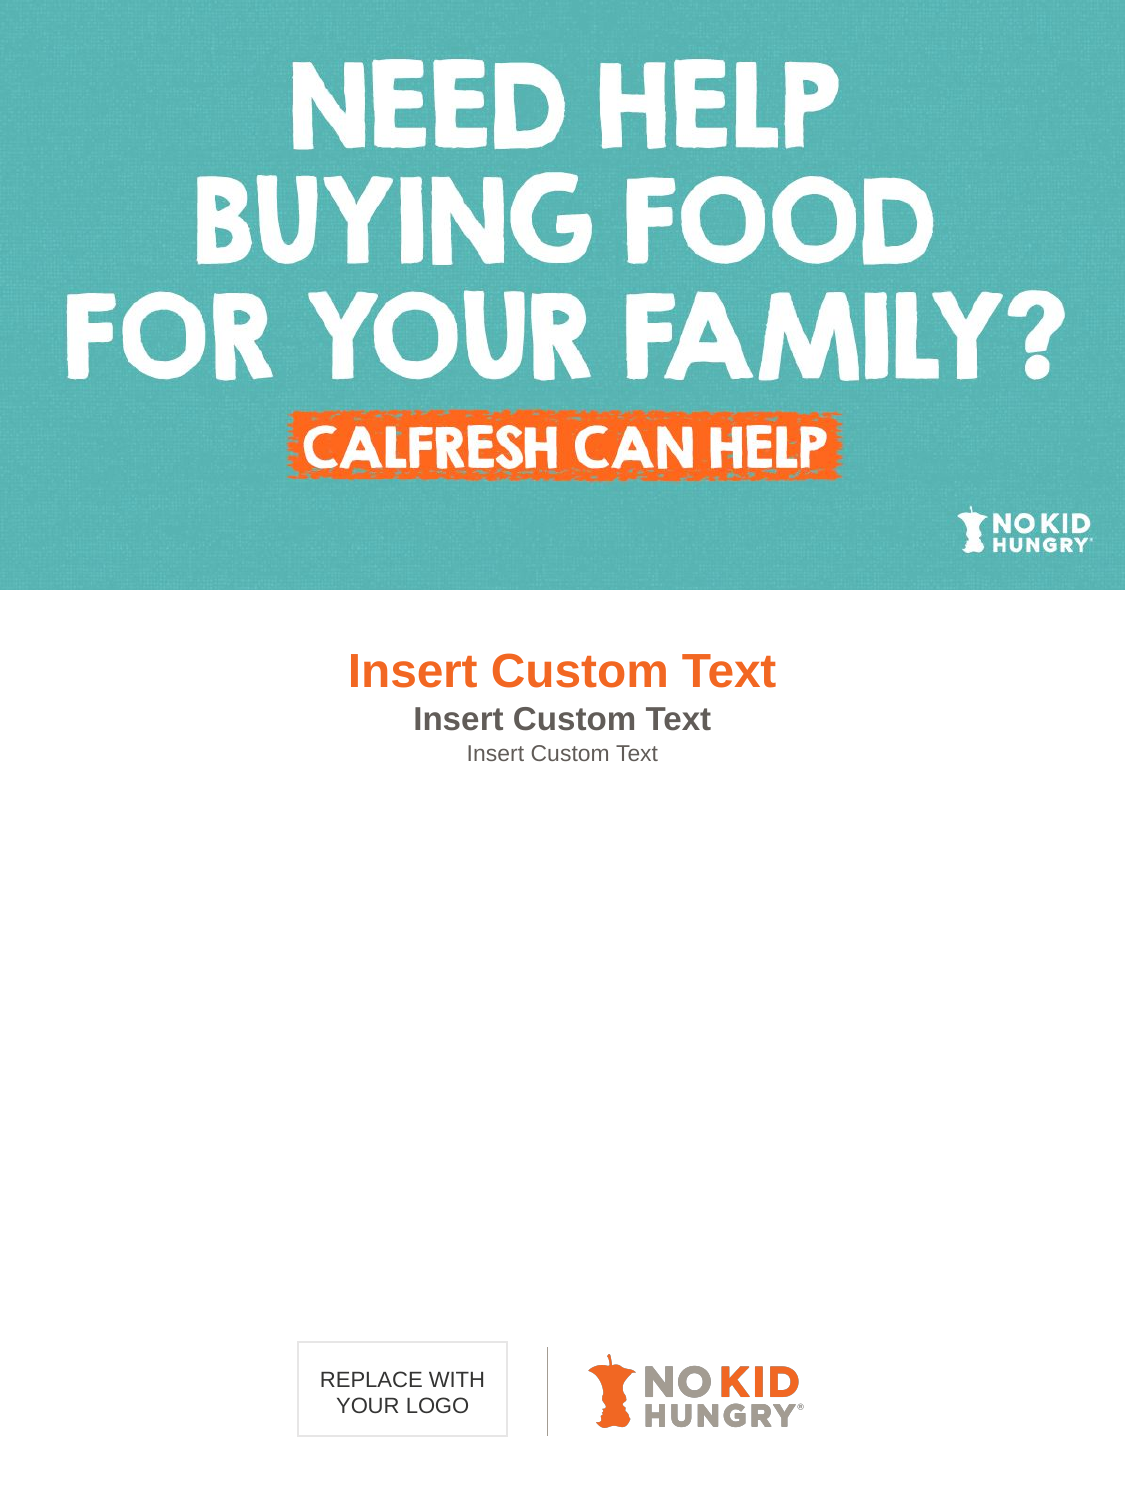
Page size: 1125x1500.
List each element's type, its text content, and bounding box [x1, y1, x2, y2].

text_box Insert Custom Text Insert Custom Text Insert Custom Text [120, 632, 1005, 774]
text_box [298, 1342, 507, 1436]
picture [0, 0, 1125, 1500]
